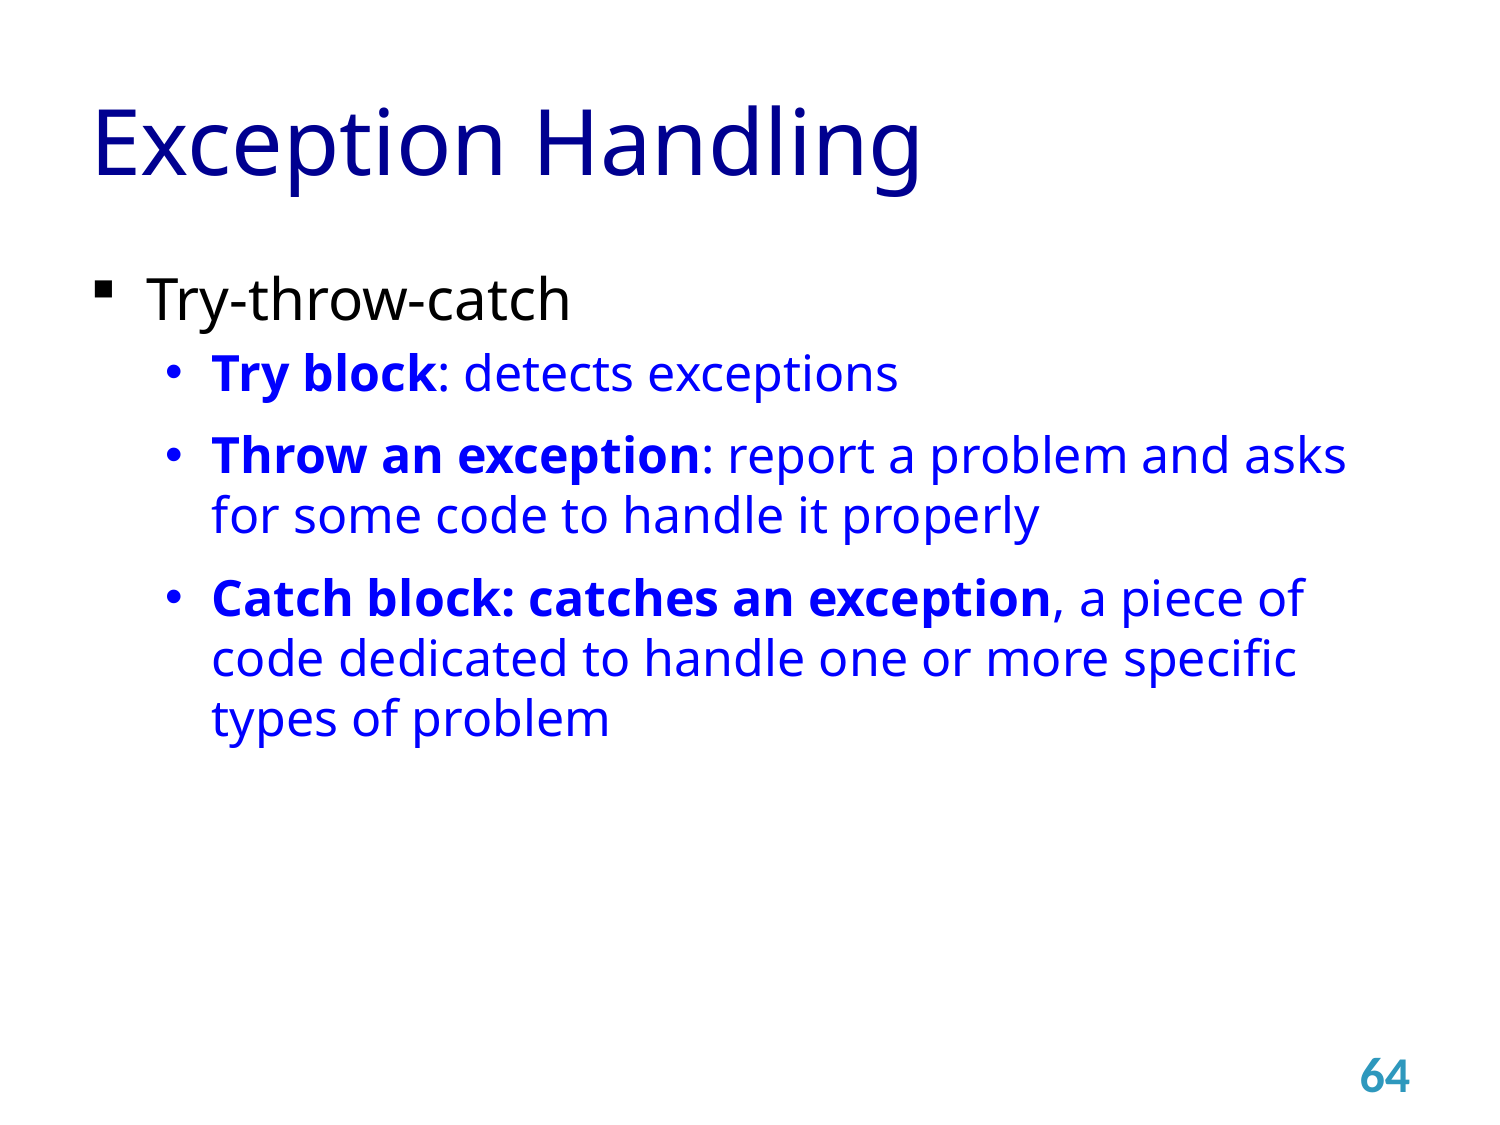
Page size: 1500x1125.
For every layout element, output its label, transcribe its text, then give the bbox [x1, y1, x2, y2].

title Exception Handling [75, 45, 1425, 233]
slide_number 64 [1074, 1042, 1425, 1103]
list Try-throw-catch Try block: detects exceptions Throw an exception: report a problem and asks for some code to handle it properly Catch block: catches an exception, a piece of code dedicated to handle one or more specific types of problem [75, 254, 1425, 978]
